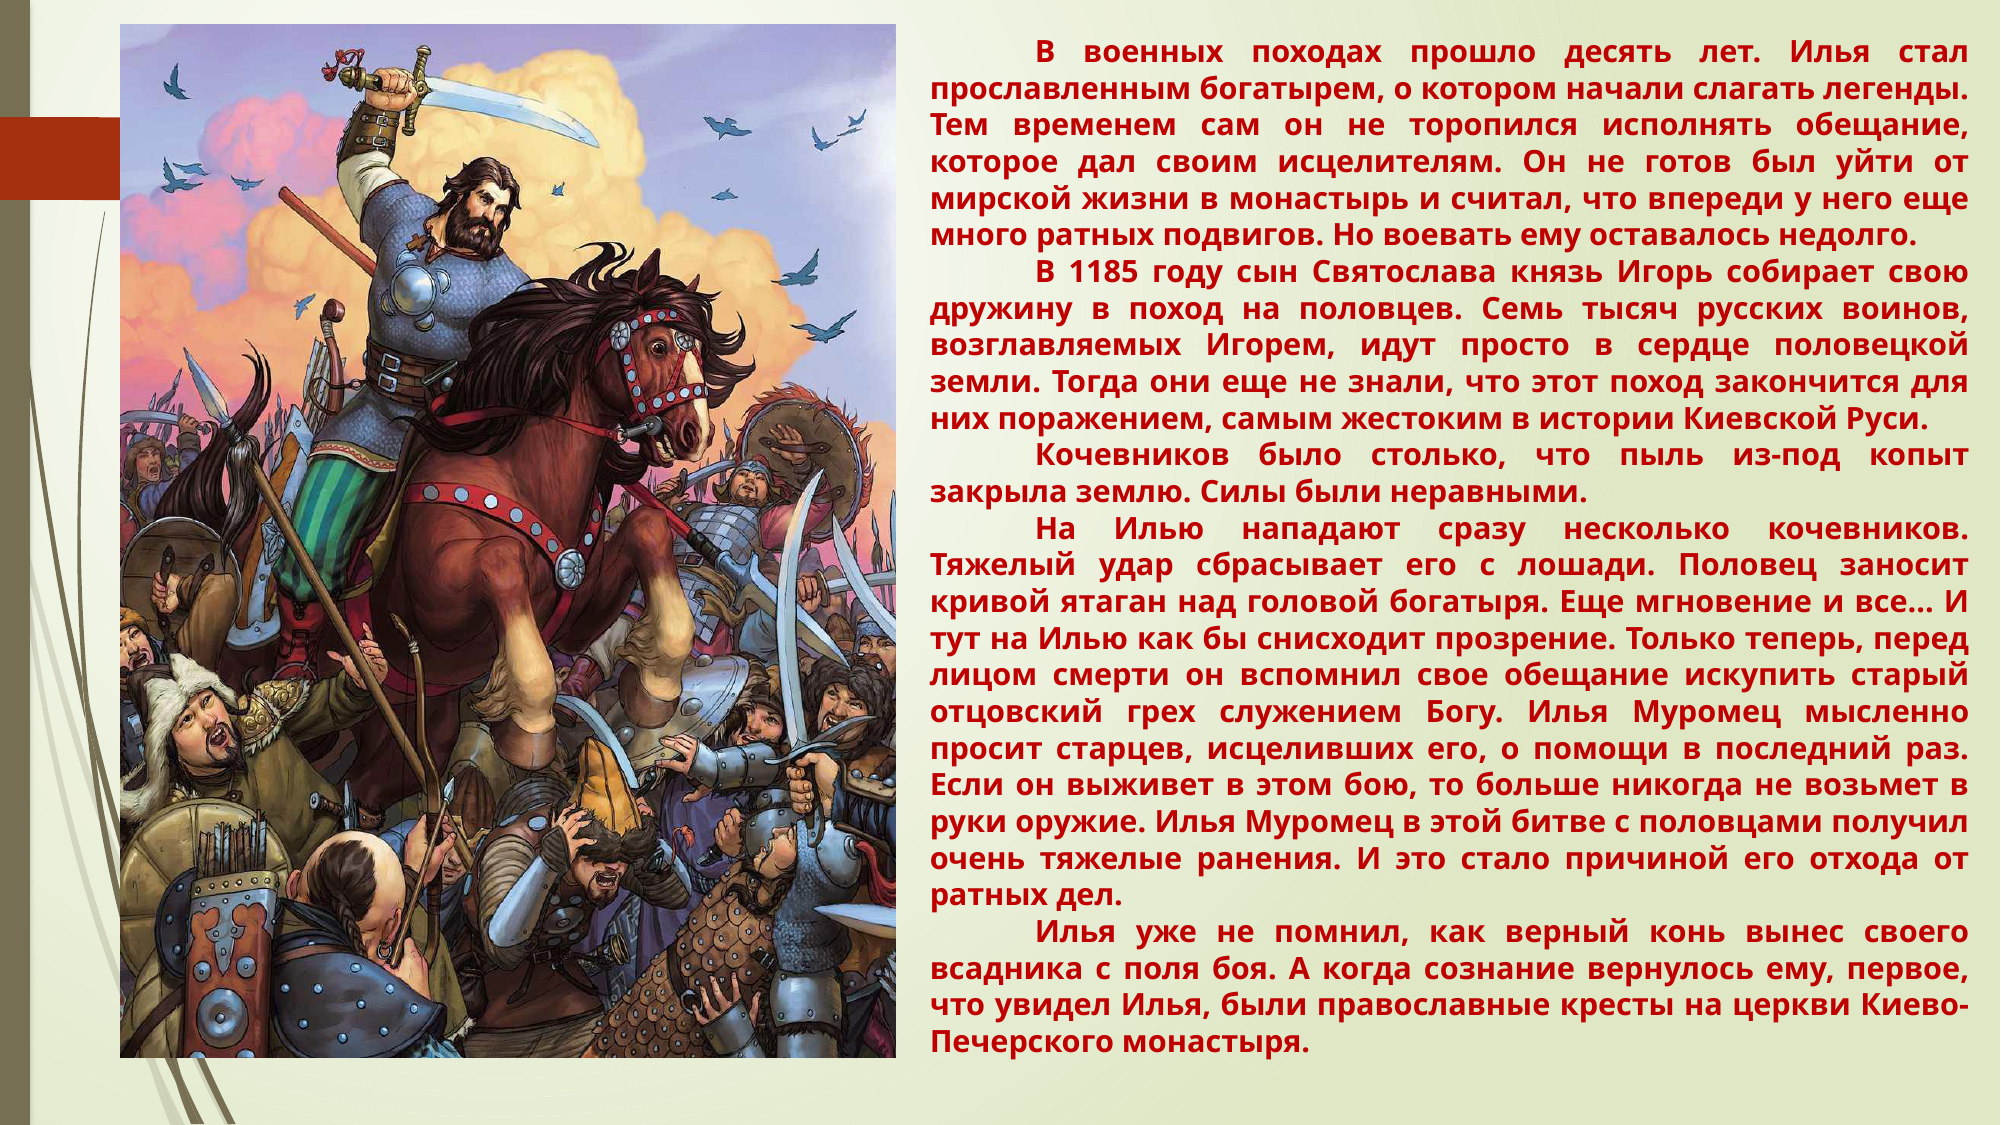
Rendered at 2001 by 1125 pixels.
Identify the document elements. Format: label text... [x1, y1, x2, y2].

list В военных походах прошло десять лет. Илья стал прославленным богатырем, о котором начали слагать легенды. Тем временем сам он не торопился исполнять обещание, которое дал своим исцелителям. Он не готов был уйти от мирской жизни в монастырь и считал, что впереди у него еще много ратных подвигов. Но воевать ему оставалось недолго. В 1185 году сын Святослава князь Игорь собирает свою дружину в поход на половцев. Семь тысяч русских воинов, возглавляемых Игорем, идут просто в сердце половецкой земли. Тогда они еще не знали, что этот поход закончится для них поражением, самым жестоким в истории Киевской Руси. Кочевников было столько, что пыль из-под копыт закрыла землю. Силы были неравными. На Илью нападают сразу несколько кочевников. Тяжелый удар сбрасывает его с лошади. Половец заносит кривой ятаган над головой богатыря. Еще мгновение и все… И тут на Илью как бы снисходит прозрение. Только теперь, перед лицом смерти он вспомнил свое обещание искупить старый отцовский грех служением Богу. Илья Муромец мысленно просит старцев, исцеливших его, о помощи в последний раз. Если он выживет в этом бою, то больше никогда не возьмет в руки оружие. Илья Муромец в этой битве с половцами получил очень тяжелые ранения. И это стало причиной его отхода от ратных дел. Илья уже не помнил, как верный конь вынес своего всадника с поля боя. А когда сознание вернулось ему, первое, что увидел Илья, были православные кресты на церкви Киево-Печерского монастыря. [914, 24, 1985, 1111]
picture [120, 24, 897, 1059]
